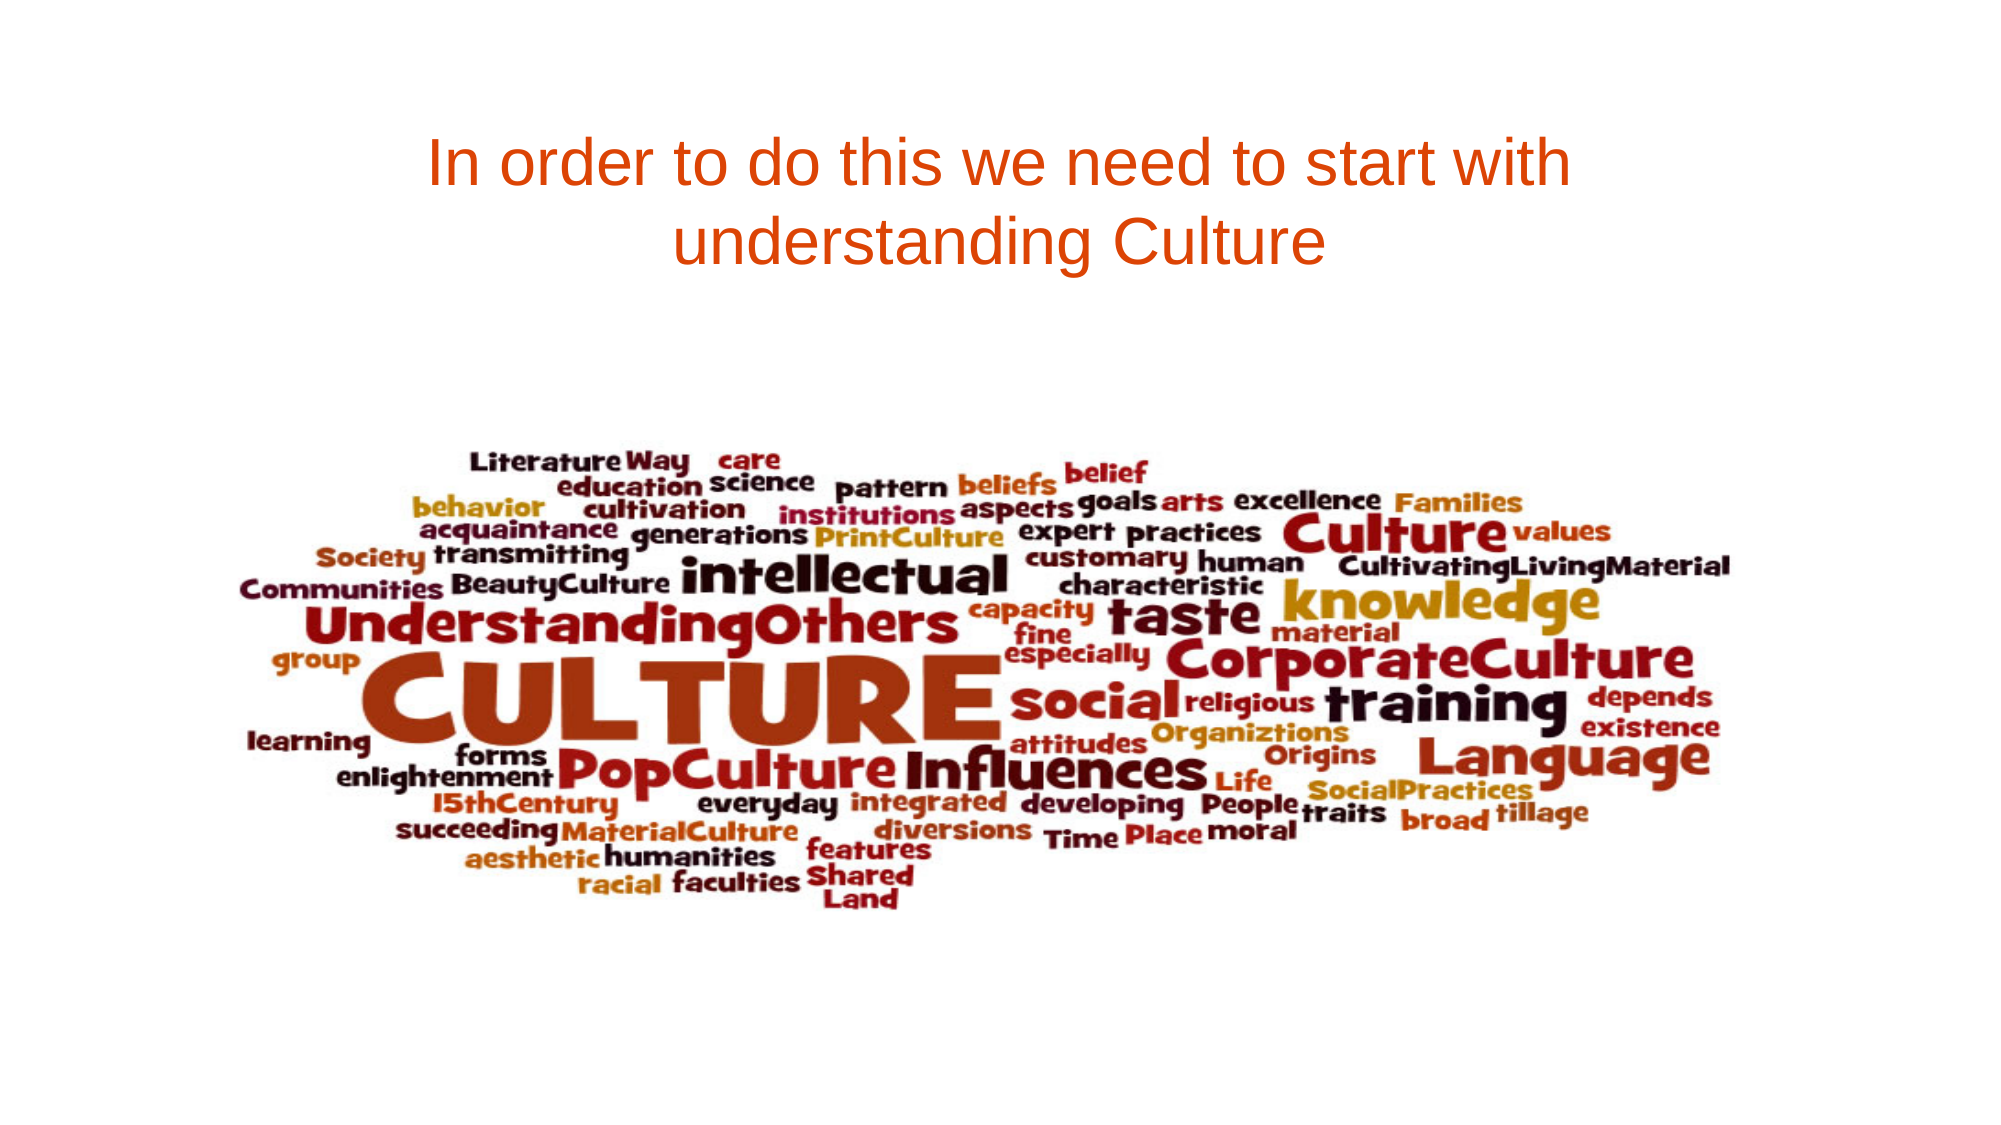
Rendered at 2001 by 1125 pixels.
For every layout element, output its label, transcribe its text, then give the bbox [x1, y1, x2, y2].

picture [224, 406, 1761, 927]
title In order to do this we need to start with understanding Culture [306, 52, 1694, 345]
